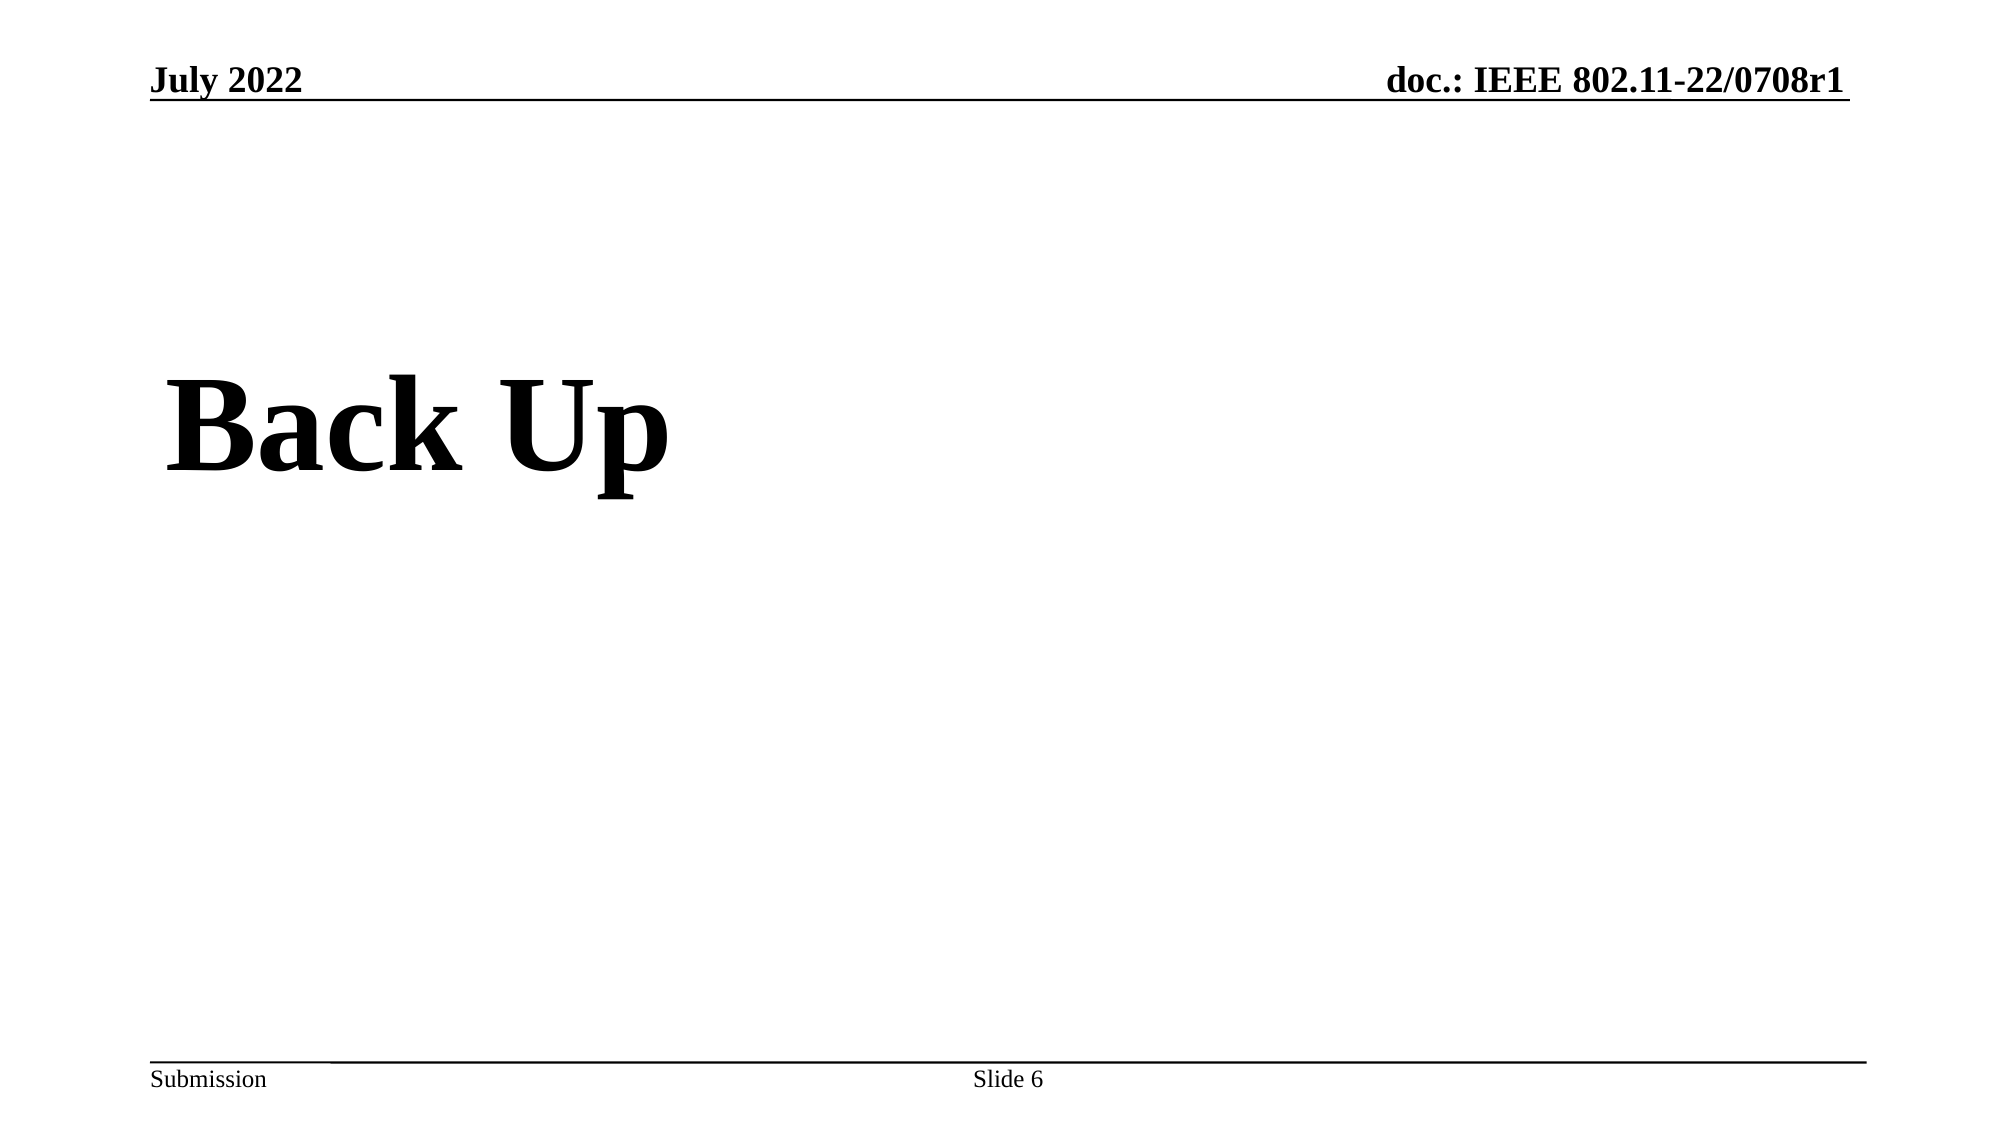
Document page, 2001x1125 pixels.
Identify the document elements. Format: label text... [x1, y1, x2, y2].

list Back Up [150, 324, 1850, 1000]
slide_number Slide 6 [964, 1062, 1053, 1093]
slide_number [149, 54, 305, 100]
